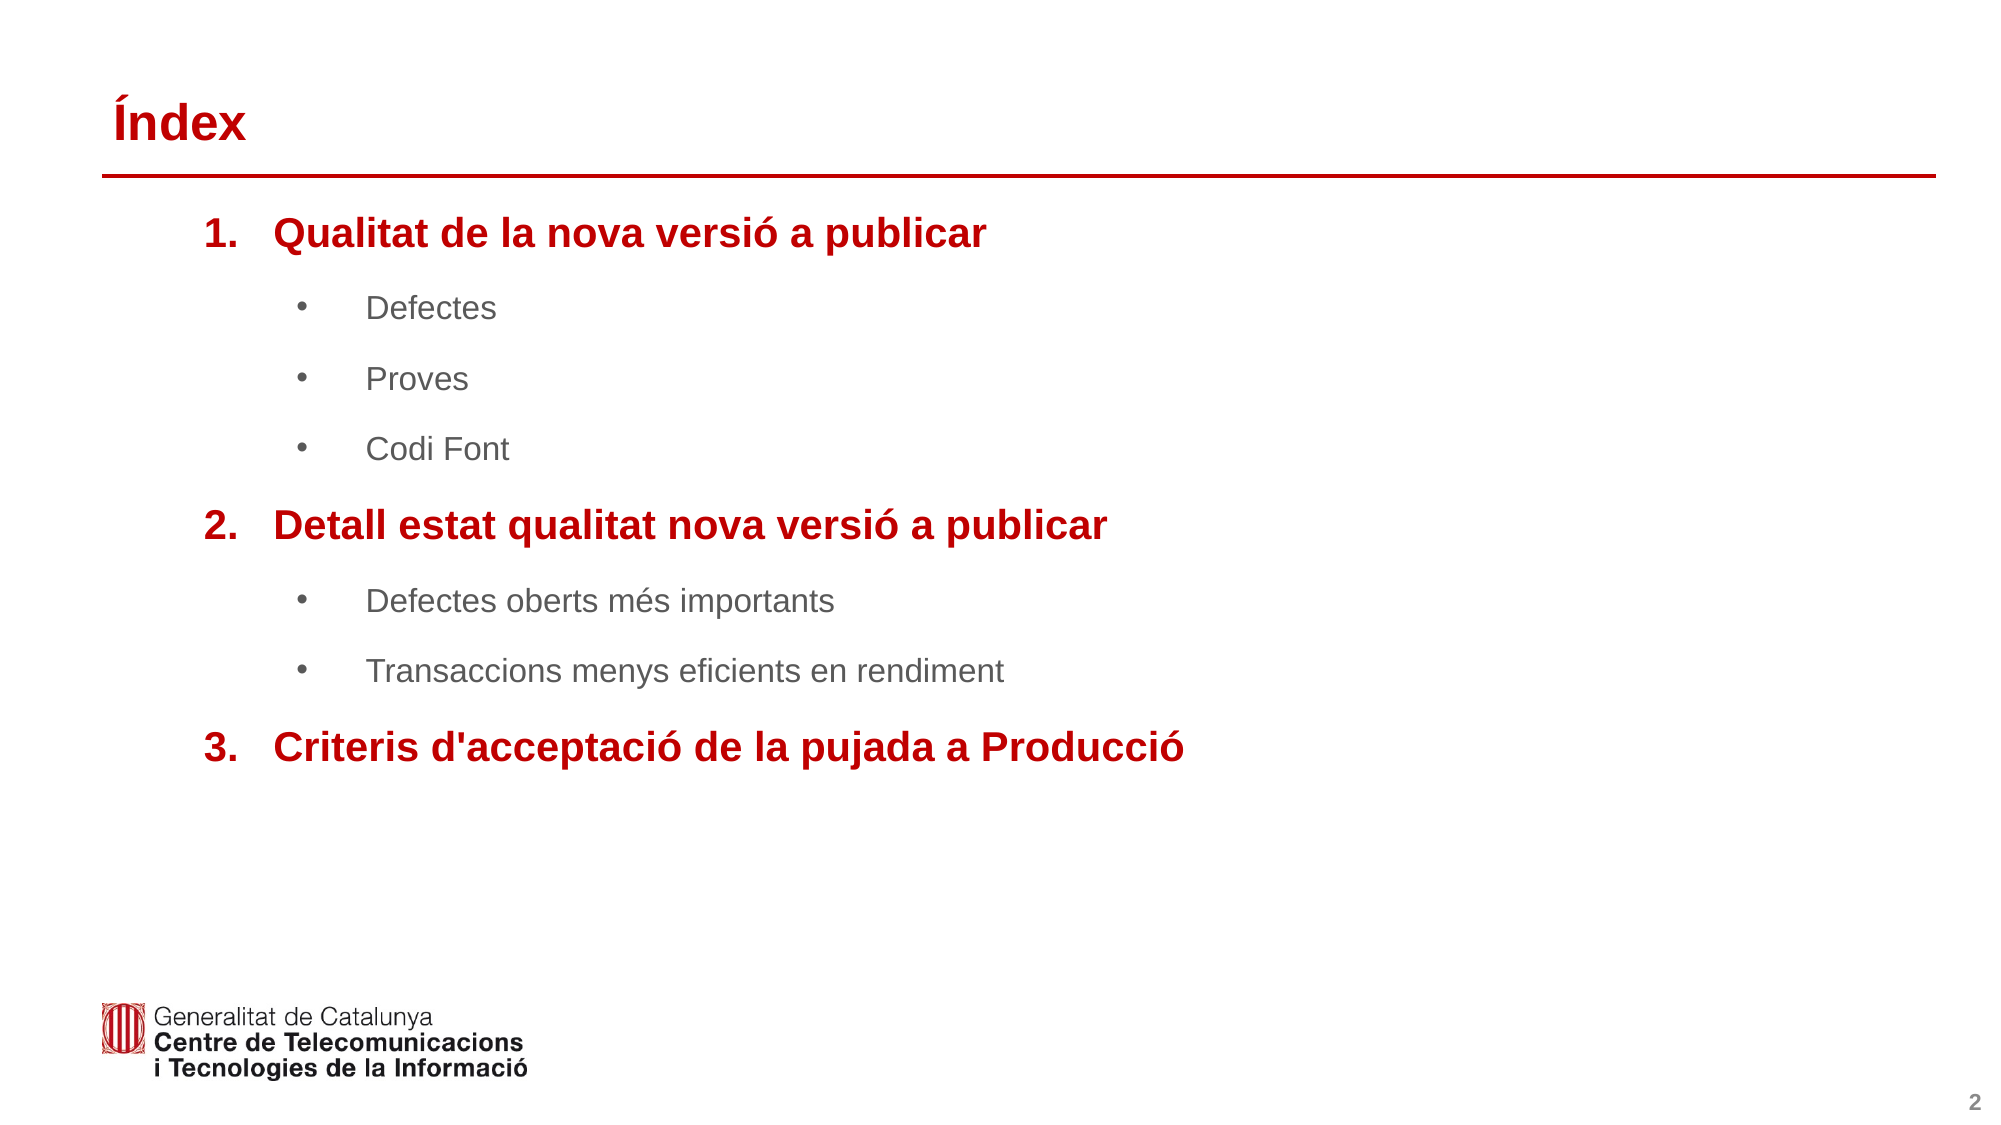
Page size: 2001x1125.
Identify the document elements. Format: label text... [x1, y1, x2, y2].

picture [102, 1003, 527, 1081]
text_box Qualitat de la nova versió a publicar Defectes Proves Codi Font Detall estat qualitat nova versió a publicar Defectes oberts més importants Transaccions menys eficients en rendiment Criteris d'acceptació de la pujada a Producció [196, 196, 1599, 1055]
title Índex [98, 66, 1930, 173]
slide_number 2 [1530, 1079, 1997, 1124]
